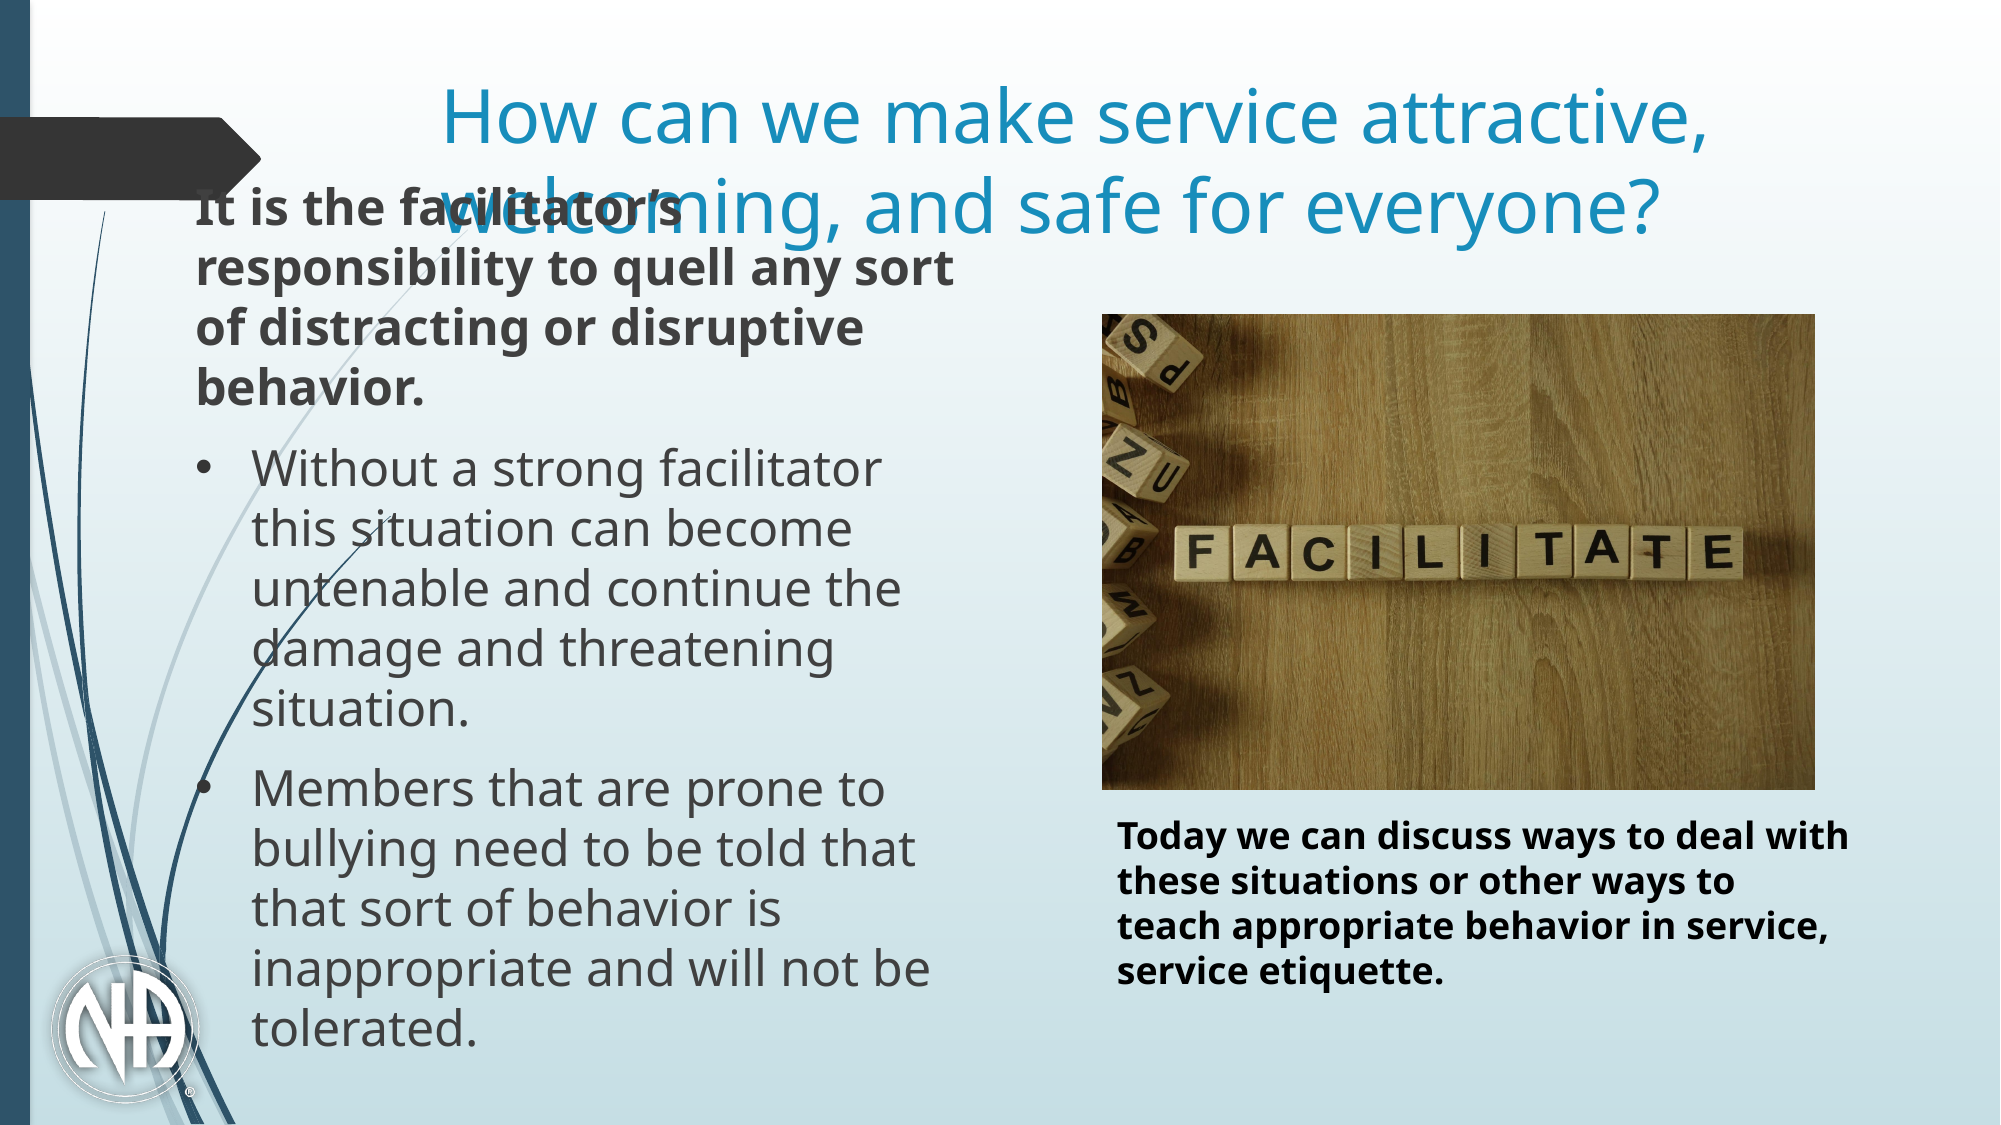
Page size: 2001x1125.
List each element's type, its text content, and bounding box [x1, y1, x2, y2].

list It is the facilitator’s responsibility to quell any sort of distracting or disruptive behavior. Without a strong facilitator this situation can become untenable and continue the damage and threatening situation. Members that are prone to bullying need to be told that that sort of behavior is inappropriate and will not be tolerated. [180, 345, 978, 1065]
title How can we make service attractive, welcoming, and safe for everyone? [425, 60, 1888, 271]
text_box Today we can discuss ways to deal with these situations or other ways to teach appropriate behavior in service, service etiquette. [1102, 804, 1888, 1000]
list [1101, 314, 1815, 790]
picture [37, 941, 213, 1117]
